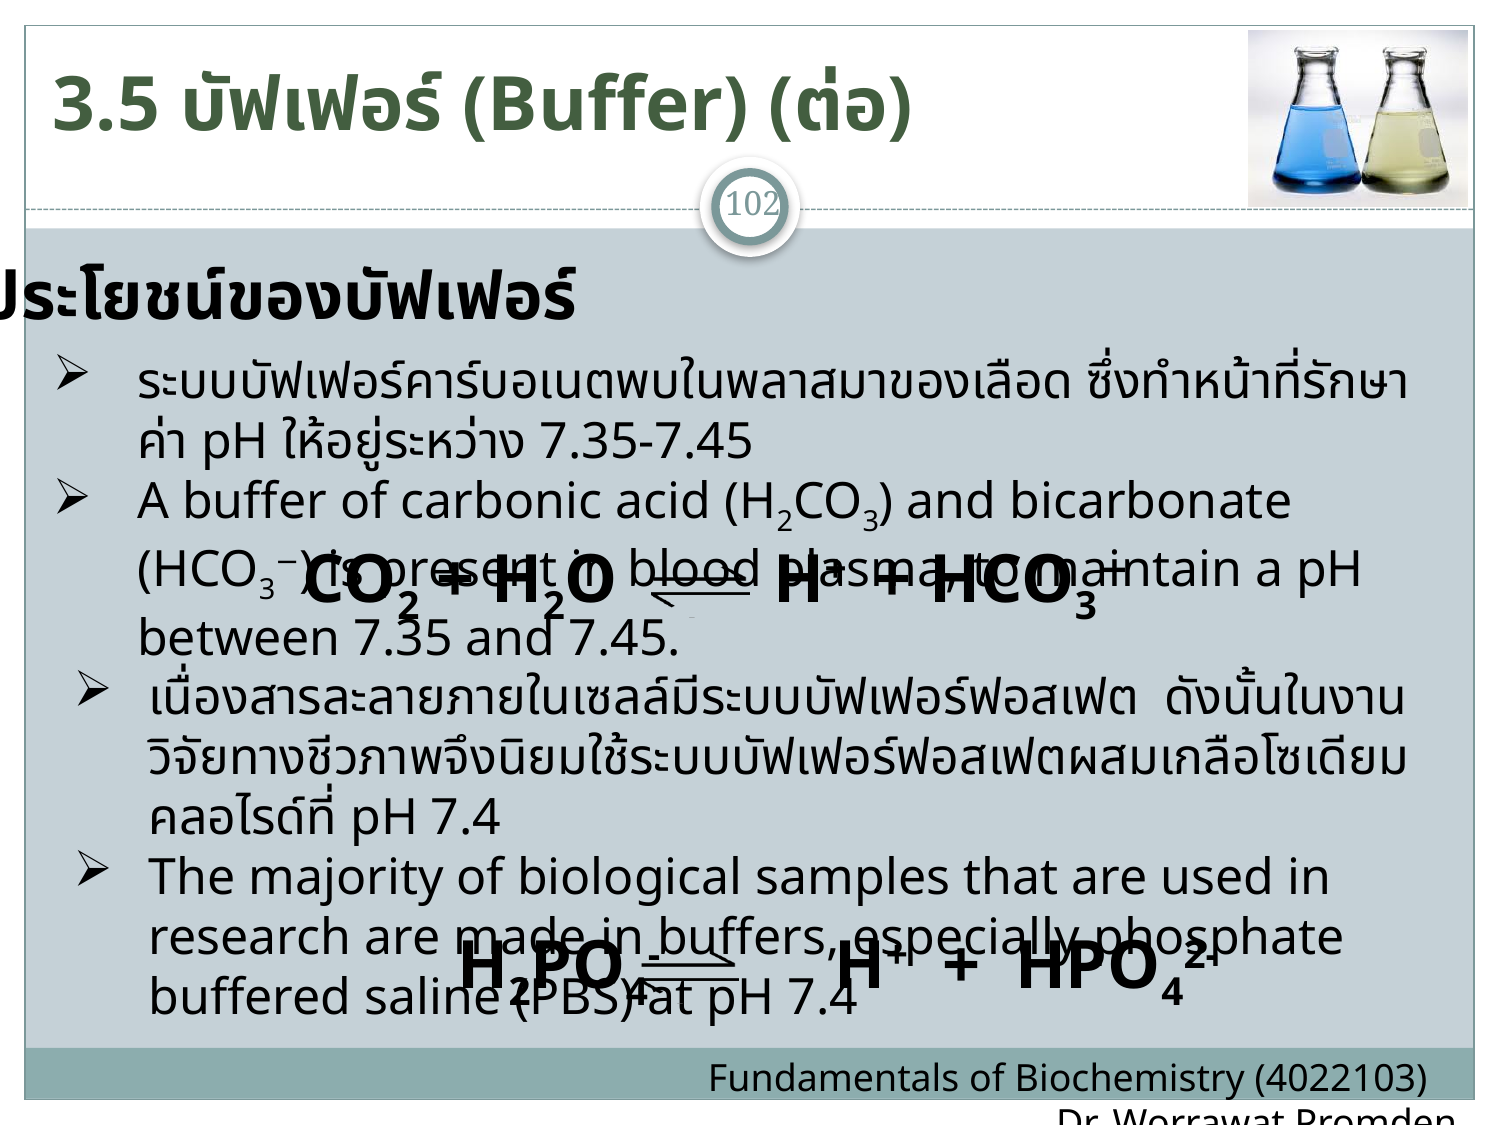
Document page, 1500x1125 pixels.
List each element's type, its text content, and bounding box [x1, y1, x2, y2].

text_box 3.5 บัฟเฟอร์ (Buffer) (ต่อ) [38, 28, 1247, 153]
text_box ระบบบัฟเฟอร์คาร์บอเนตพบในพลาสมาของเลือด ซึ่งทำหน้าที่รักษาค่า pH ให้อยู่ระหว่าง 7.35-7.45 A buffer of carbonic acid (H2CO3) and bicarbonate (HCO3−) is present in blood plasma, to maintain a pH between 7.35 and 7.45. [38, 341, 1468, 673]
picture [639, 951, 739, 1004]
text_box CO2 + H2O H+ + HCO3− [287, 528, 1144, 635]
text_box ประโยชน์ของบัฟเฟอร์ [0, 245, 593, 341]
text_box เนื่องสารละลายภายในเซลล์มีระบบบัฟเฟอร์ฟอสเฟต ดังนั้นในงานวิจัยทางชีวภาพจึงนิยมใช้ระบบบัฟเฟอร์ฟอสเฟตผสมเกลือโซเดียมคลอไรด์ที่ pH 7.4 The majority of biological samples that are used in research are made in buffers, especially phosphate buffered saline (PBS) at pH 7.4 [58, 656, 1487, 1032]
slide_number 102 [715, 168, 791, 241]
text_box H2PO4- H+ + HPO42- [442, 914, 1500, 1021]
picture [1247, 30, 1469, 207]
picture [650, 565, 751, 618]
footer Fundamentals of Biochemistry (4022103) Dr. Worrawat Promden [680, 1046, 1473, 1107]
